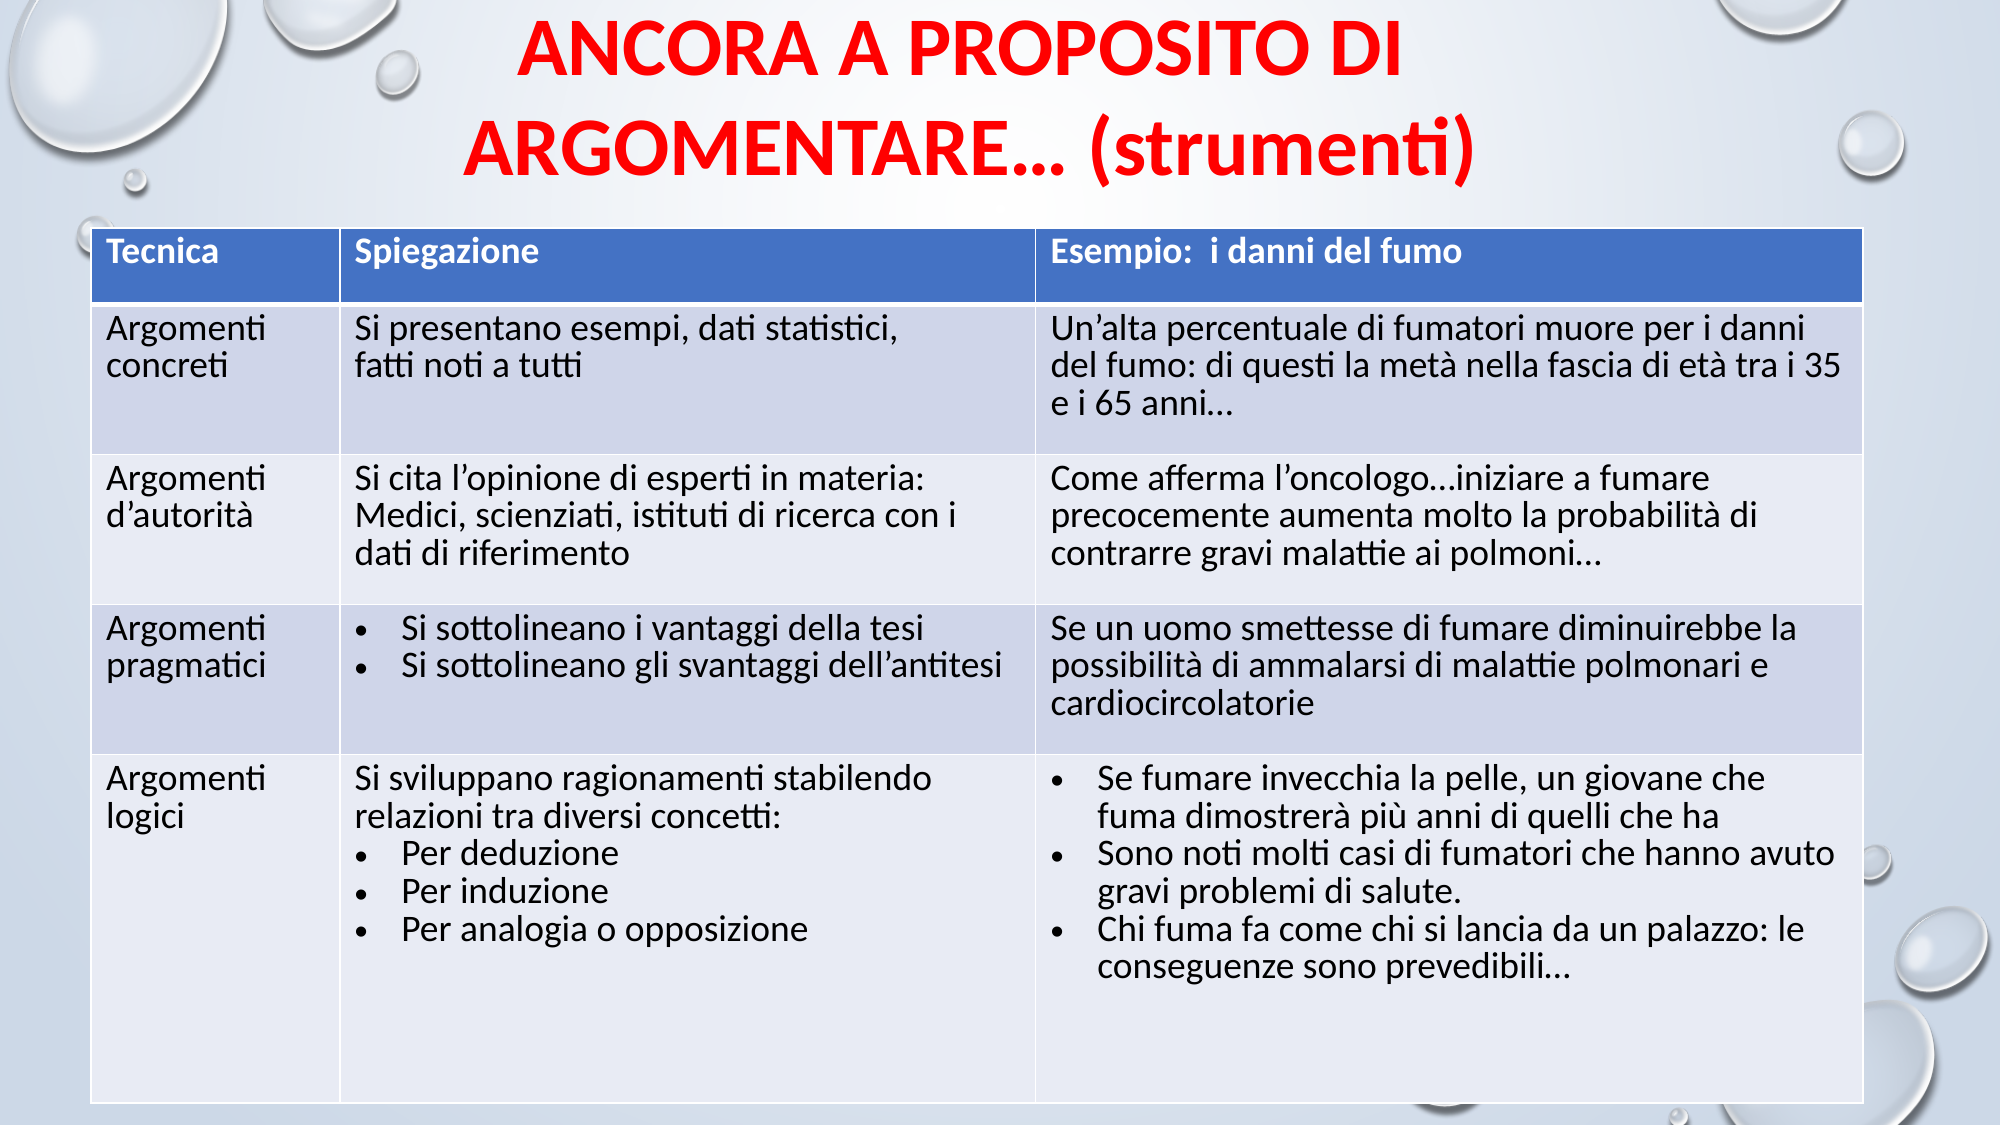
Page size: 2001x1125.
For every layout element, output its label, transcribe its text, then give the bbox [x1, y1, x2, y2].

picture [0, 0, 2000, 1125]
table_header Spiegazione [341, 229, 1035, 302]
table_cell Se un uomo smettesse di fumare diminuirebbe la possibilità di ammalarsi di malattie polmonari e cardiocircolatorie [1036, 605, 1862, 754]
table_cell Argomenti logici [92, 755, 339, 1102]
table_cell Si sviluppano ragionamenti stabilendo relazioni tra diversi concetti: Per deduzione Per induzione Per analogia o opposizione [341, 755, 1035, 1102]
text_box ANCORA A PROPOSITO DI ARGOMENTARE… (strumenti) [0, 0, 1942, 200]
table_cell Argomenti concreti [92, 307, 339, 454]
table_cell Argomenti pragmatici [92, 605, 339, 754]
table_header Esempio: i danni del fumo [1036, 229, 1862, 302]
table_cell Si presentano esempi, dati statistici, fatti noti a tutti [341, 307, 1035, 454]
table_cell Se fumare invecchia la pelle, un giovane che fuma dimostrerà più anni di quelli che ha Sono noti molti casi di fumatori che hanno avuto gravi problemi di salute. Chi fuma fa come chi si lancia da un palazzo: le conseguenze sono prevedibili… [1036, 755, 1862, 1102]
table_cell Un’alta percentuale di fumatori muore per i danni del fumo: di questi la metà nella fascia di età tra i 35 e i 65 anni… [1036, 307, 1862, 454]
table_cell Come afferma l’oncologo…iniziare a fumare precocemente aumenta molto la probabilità di contrarre gravi malattie ai polmoni… [1036, 455, 1862, 604]
table_cell Argomenti d’autorità [92, 455, 339, 604]
table_cell Si sottolineano i vantaggi della tesi Si sottolineano gli svantaggi dell’antitesi [341, 605, 1035, 754]
table_header Tecnica [92, 229, 339, 302]
table_cell Si cita l’opinione di esperti in materia: Medici, scienziati, istituti di ricerca con i dati di riferimento [341, 455, 1035, 604]
